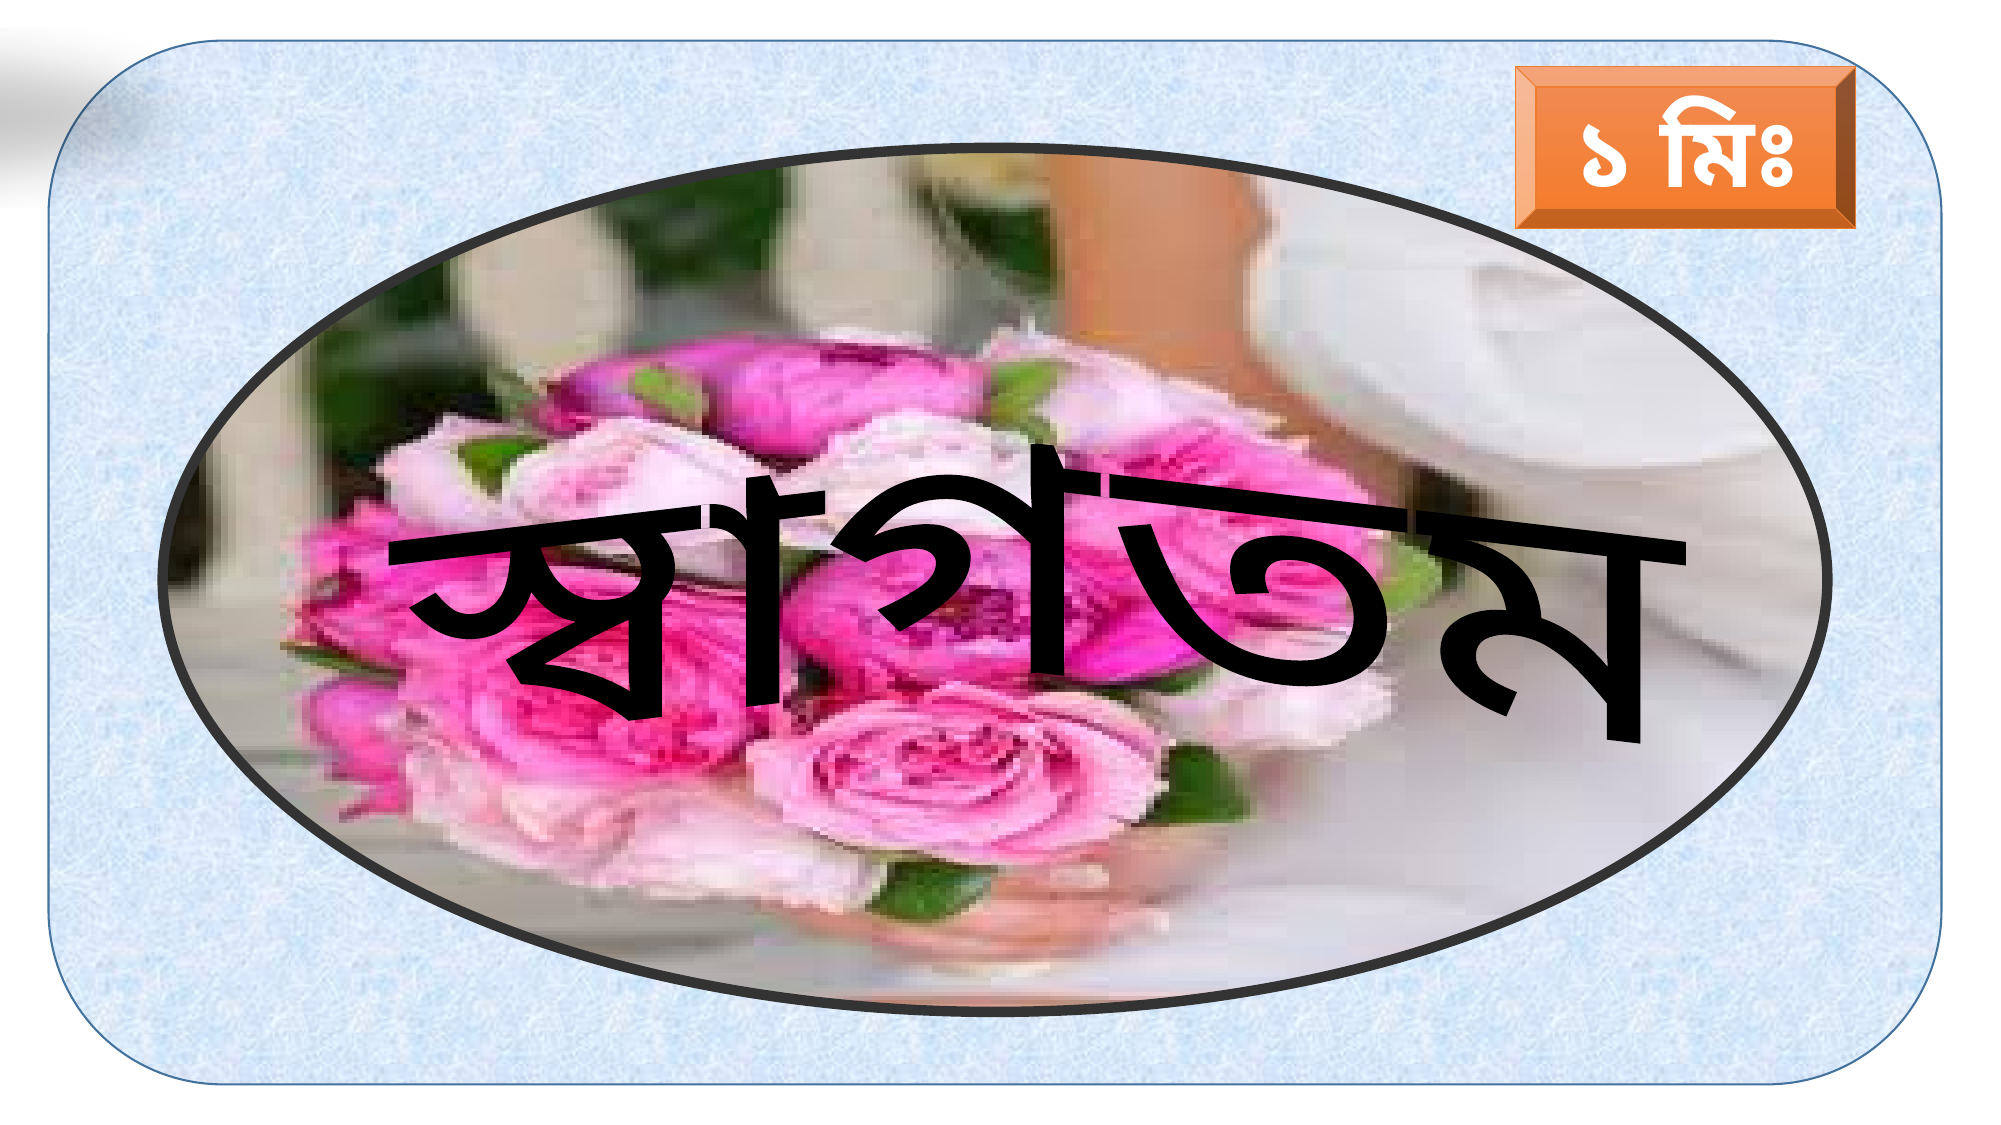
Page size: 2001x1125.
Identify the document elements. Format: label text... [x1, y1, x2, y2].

text_box ১ মিঃ [1515, 66, 1857, 230]
text_box [47, 39, 1943, 1086]
picture [162, 147, 1828, 1012]
